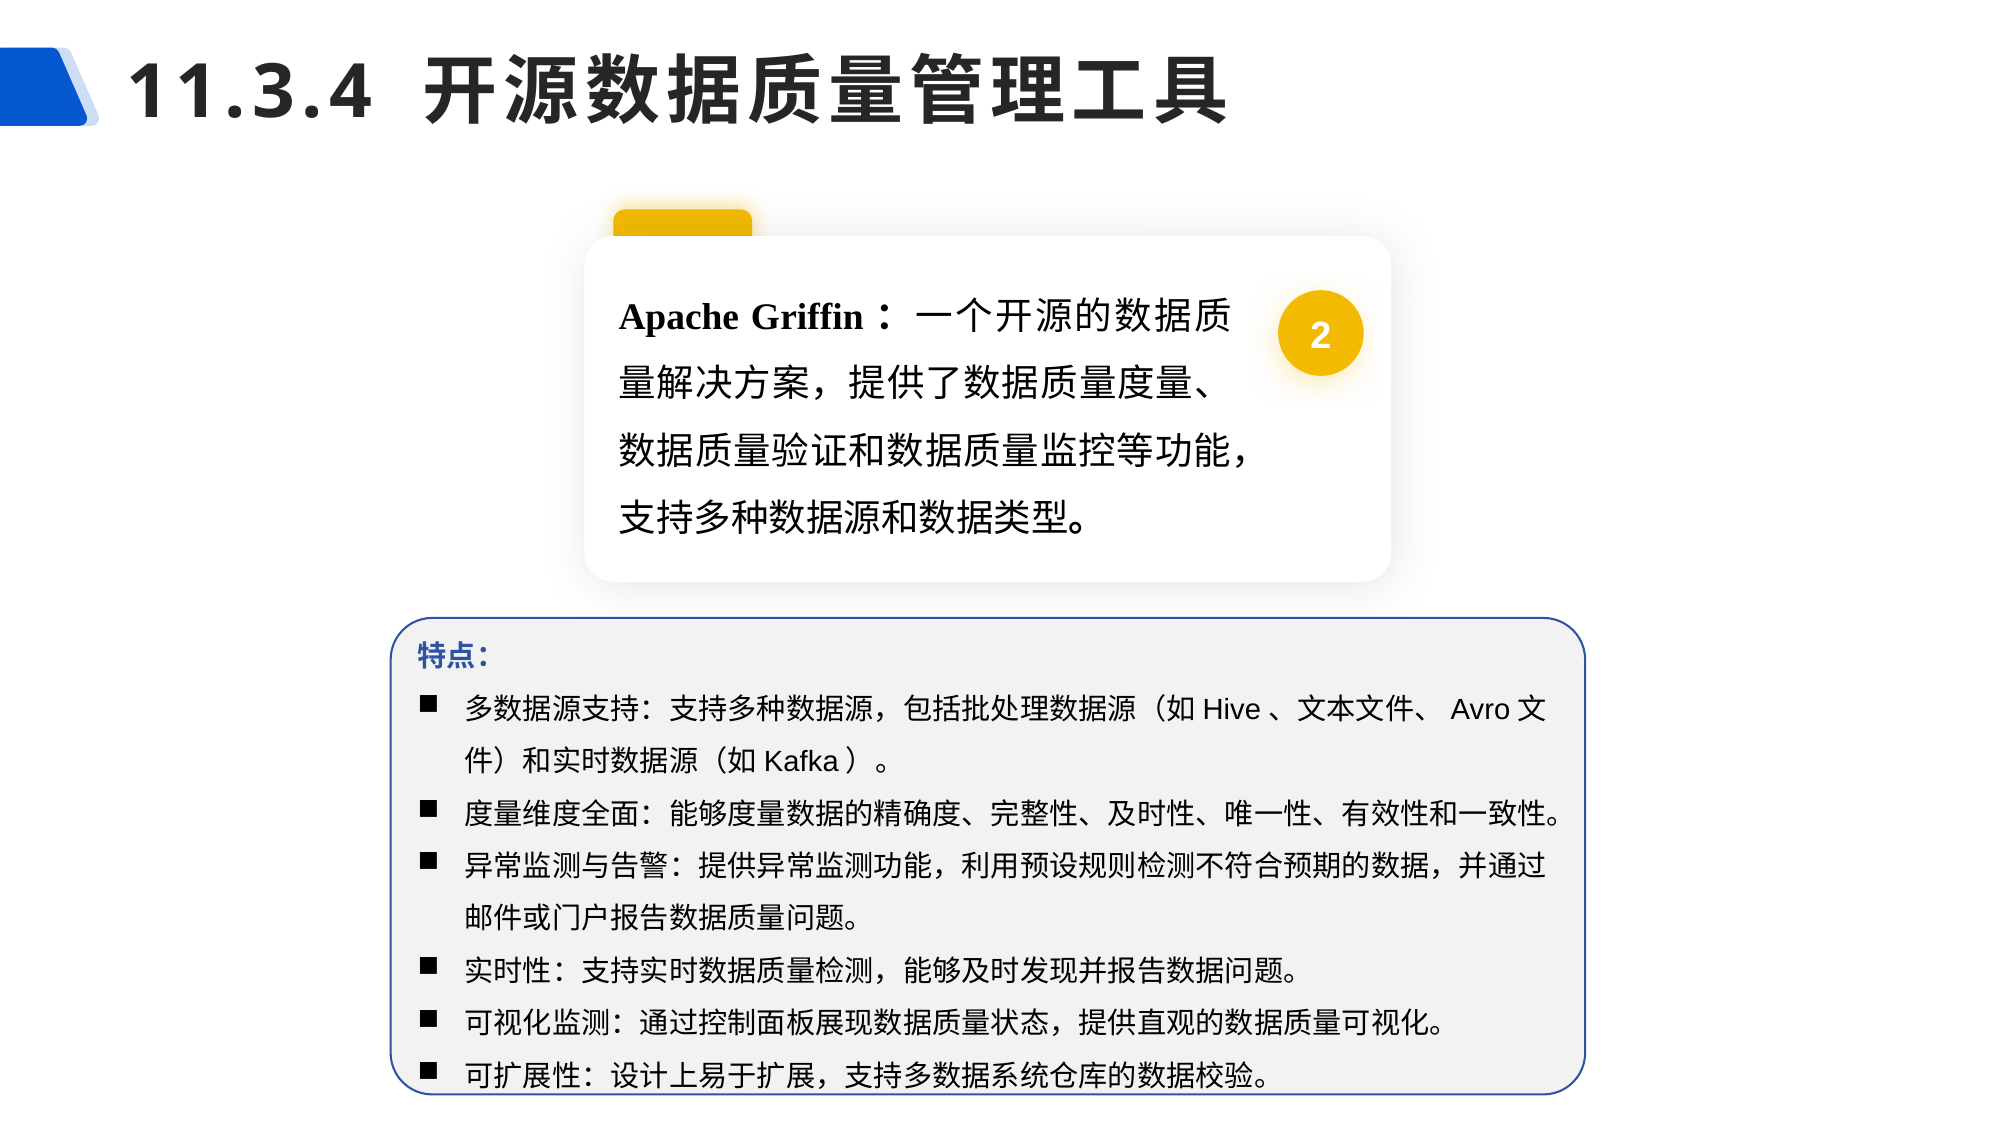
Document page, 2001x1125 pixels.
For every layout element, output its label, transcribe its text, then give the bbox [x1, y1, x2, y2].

text_box 2 [1277, 289, 1365, 377]
text_box Apache Griffin：一个开源的数据质量解决方案，提供了数据质量度量、数据质量验证和数据质量监控等功能，支持多种数据源和数据类型。 [603, 261, 1247, 567]
text_box Liquibase [1273, 321, 1361, 385]
title 11.3.4 开源数据质量管理工具 [111, 12, 2000, 163]
text_box 特点： 多数据源支持：支持多种数据源，包括批处理数据源（如Hive、文本文件、Avro文件）和实时数据源（如Kafka）。 度量维度全面：能够度量数据的精确度、完整性、及时性、唯一性、有效性和一致性。 异常监测与告警：提供异常监测功能，利用预设规则检测不符合预期的数据，并通过邮件或门户报告数据质量问题。 实时性：支持实时数据质量检测，能够及时发现并报告数据问题。 可视化监测：通过控制面板展现数据质量状态，提供直观的数据质量可视化。 可扩展性：设计上易于扩展，支持多数据系统仓库的数据校验。 [389, 616, 1587, 1096]
text_box [612, 208, 754, 229]
text_box [583, 235, 1393, 583]
